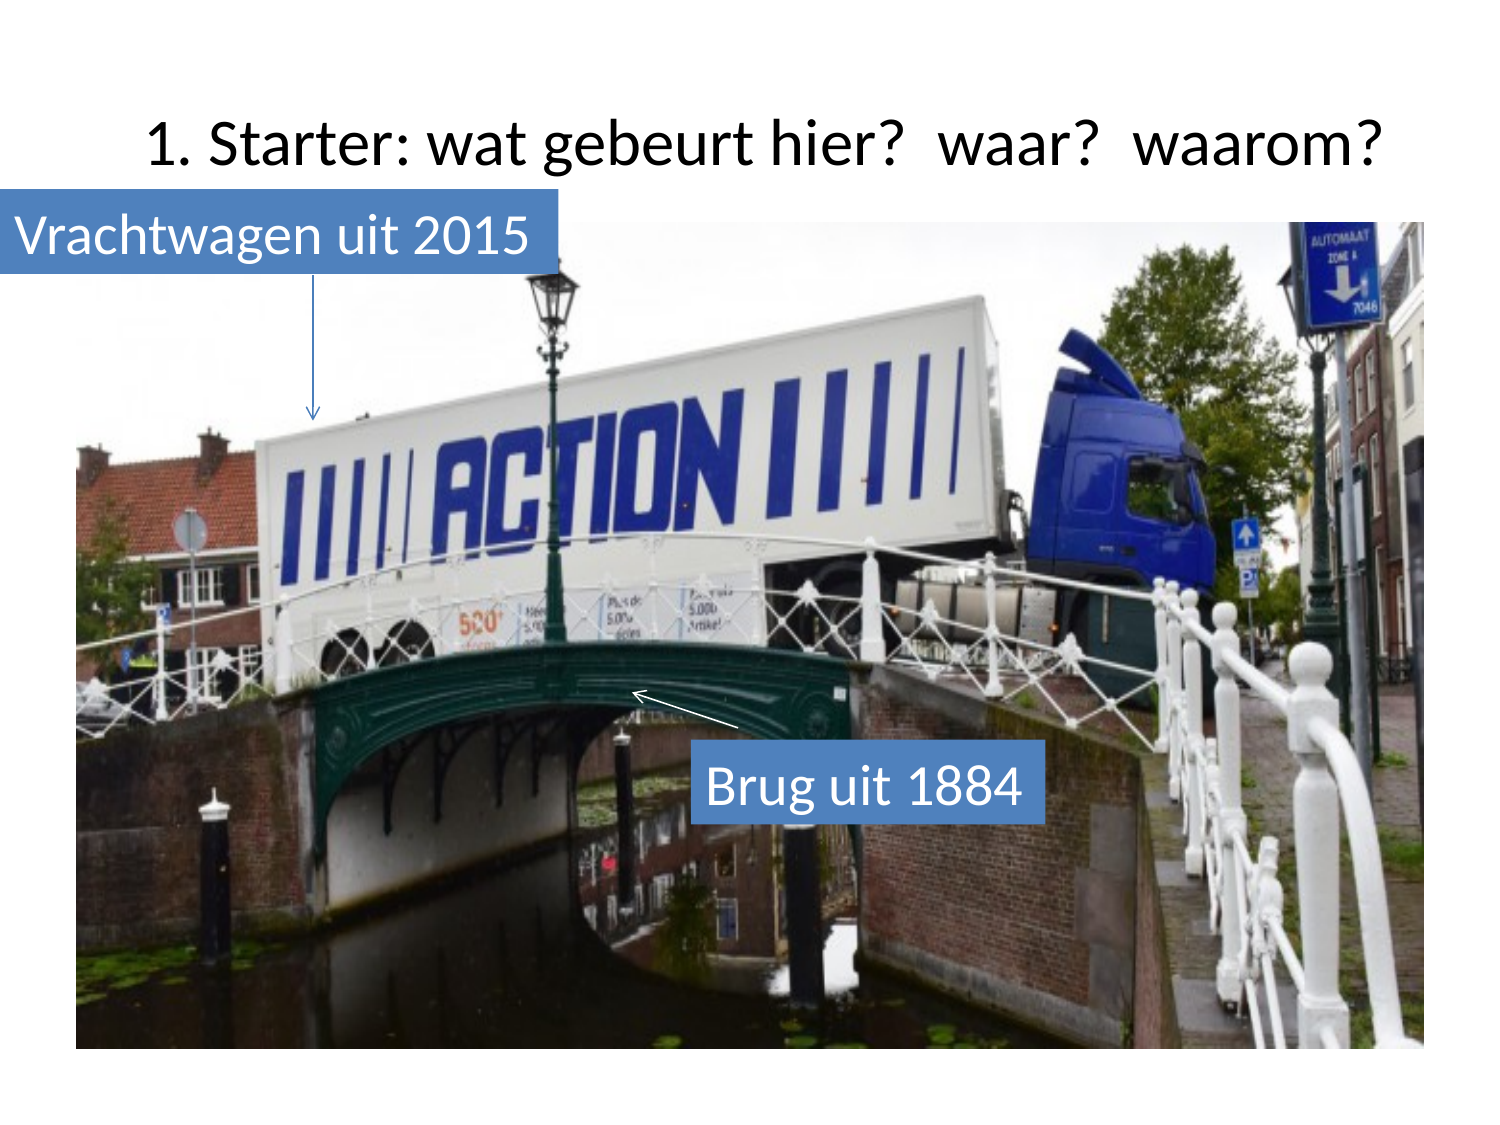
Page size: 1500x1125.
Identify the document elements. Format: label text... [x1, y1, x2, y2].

text_box Vrachtwagen uit 2015 [0, 189, 559, 274]
picture [76, 221, 1424, 1050]
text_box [631, 692, 739, 729]
title 1. Starter: wat gebeurt hier? waar? waarom? [29, 45, 1500, 233]
